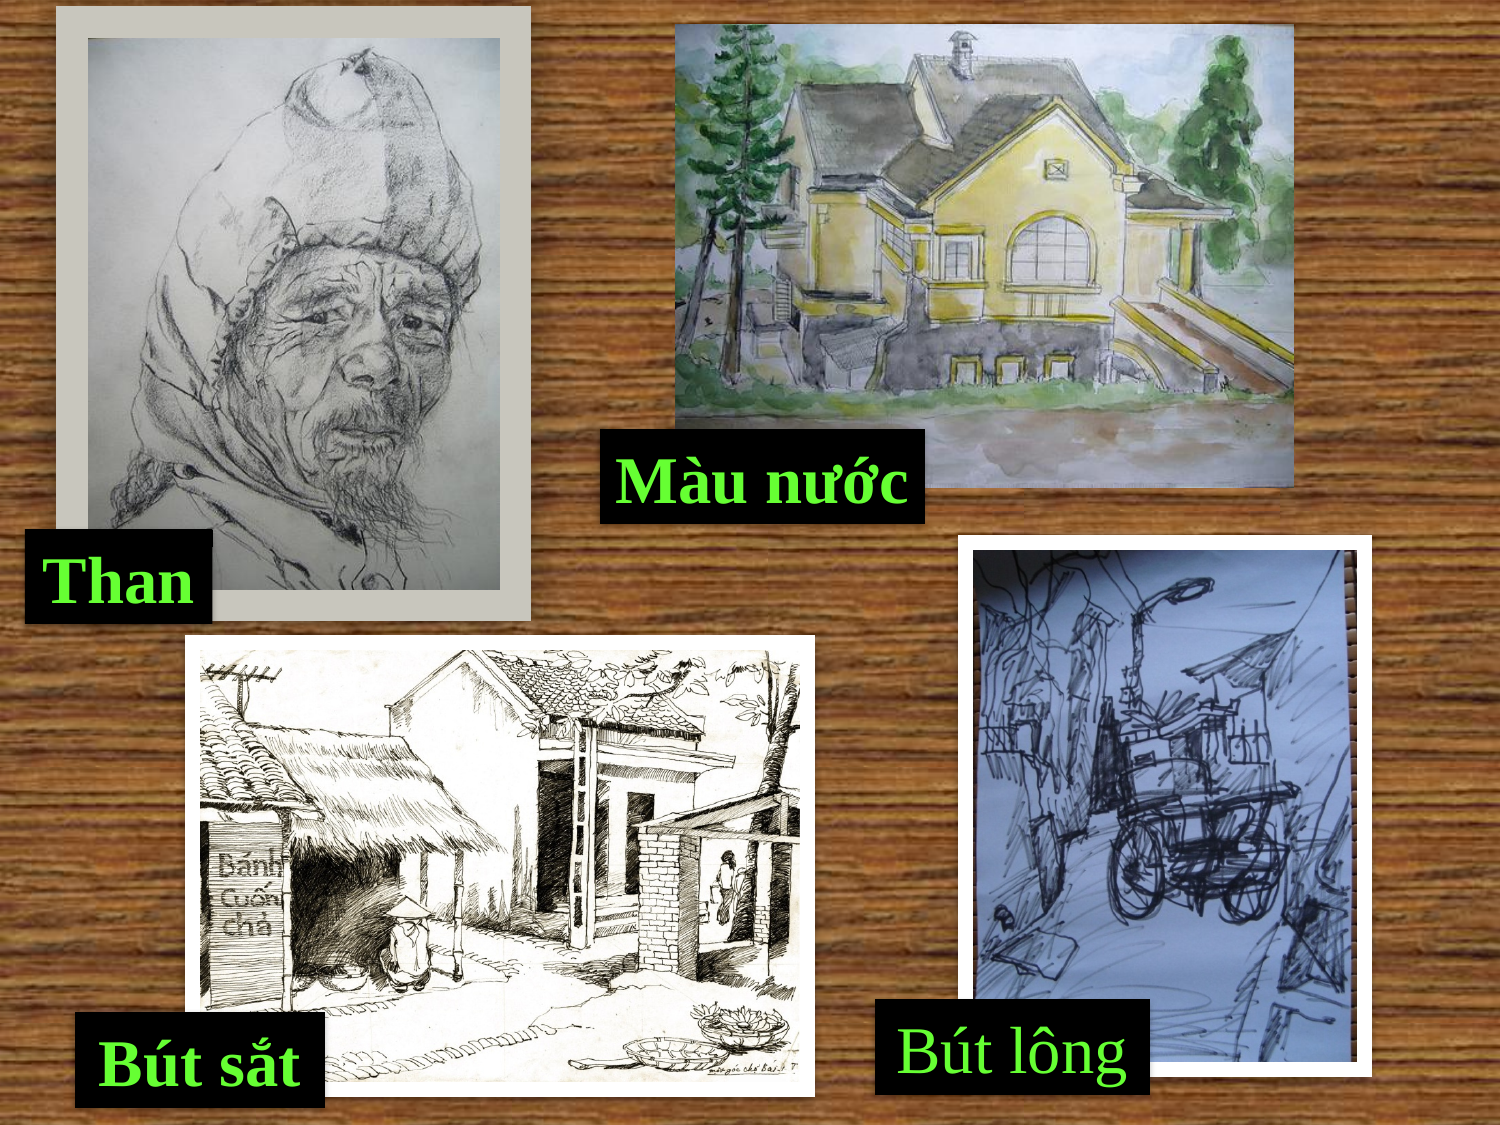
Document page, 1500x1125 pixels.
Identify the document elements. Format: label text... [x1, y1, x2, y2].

text_box Bút lông [875, 999, 1150, 1095]
text_box Màu nước [600, 429, 925, 524]
picture [0, 0, 1500, 1125]
text_box Than [24, 529, 213, 624]
text_box Bút sắt [75, 1012, 325, 1108]
